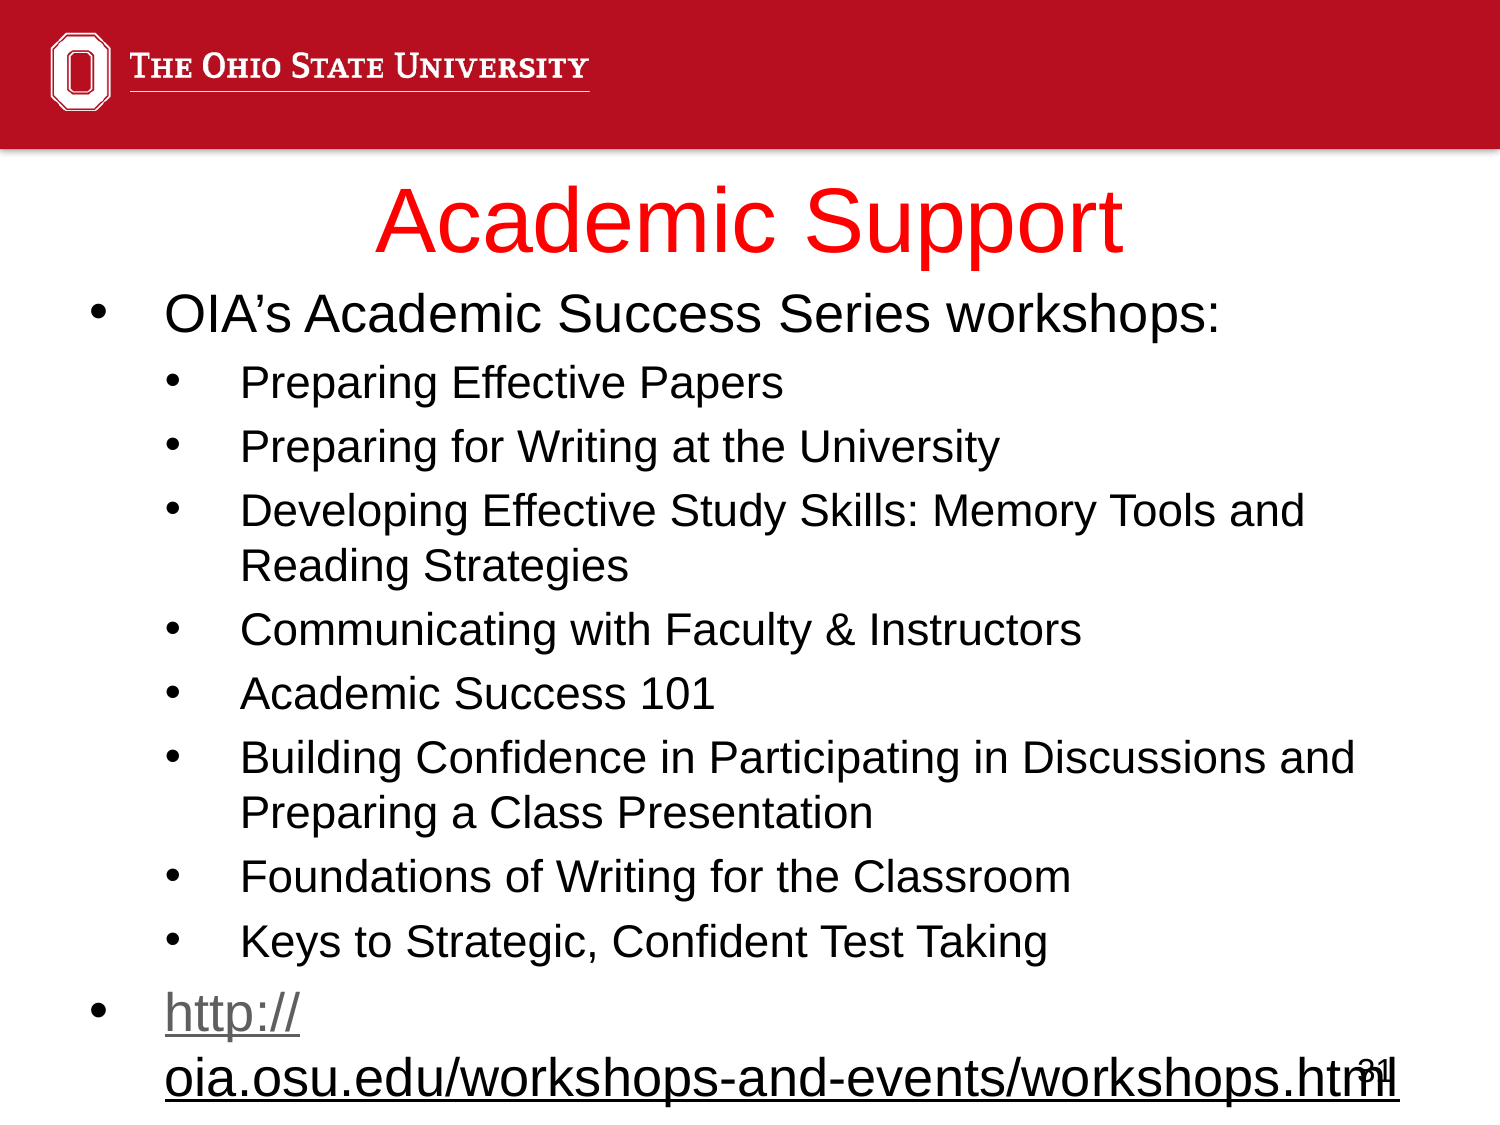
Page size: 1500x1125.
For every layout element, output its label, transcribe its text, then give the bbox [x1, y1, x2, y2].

picture [50, 32, 590, 111]
list OIA’s Academic Success Series workshops: Preparing Effective Papers Preparing for Writing at the University Developing Effective Study Skills: Memory Tools and Reading Strategies Communicating with Faculty & Instructors Academic Success 101 Building Confidence in Participating in Discussions and Preparing a Class Presentation Foundations of Writing for the Classroom Keys to Strategic, Confident Test Taking http://oia.osu.edu/workshops-and-events/workshops.html [75, 270, 1425, 1074]
title Academic Support [75, 152, 1425, 270]
